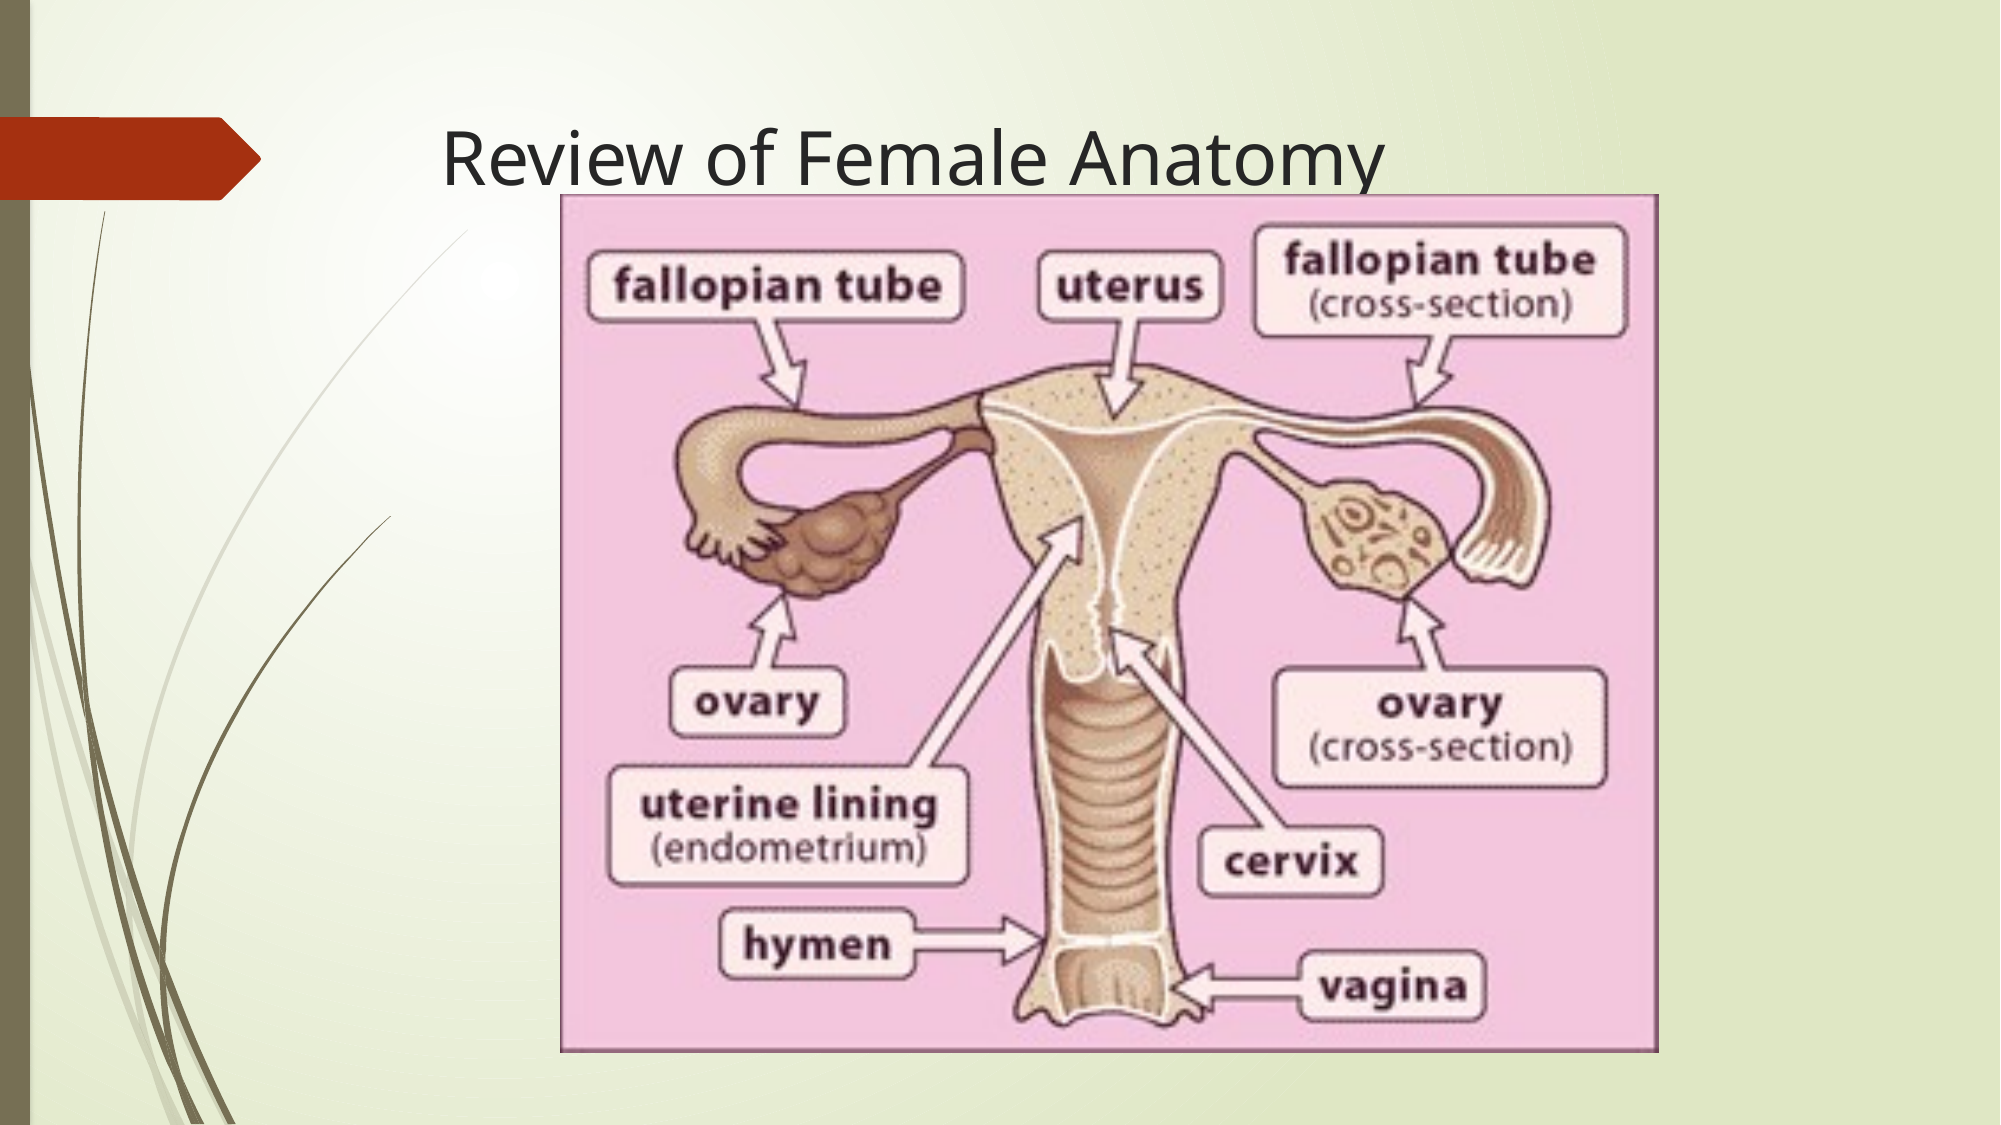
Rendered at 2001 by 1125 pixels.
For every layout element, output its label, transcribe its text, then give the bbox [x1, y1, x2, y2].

title Review of Female Anatomy [425, 102, 1888, 313]
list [560, 194, 1659, 1053]
